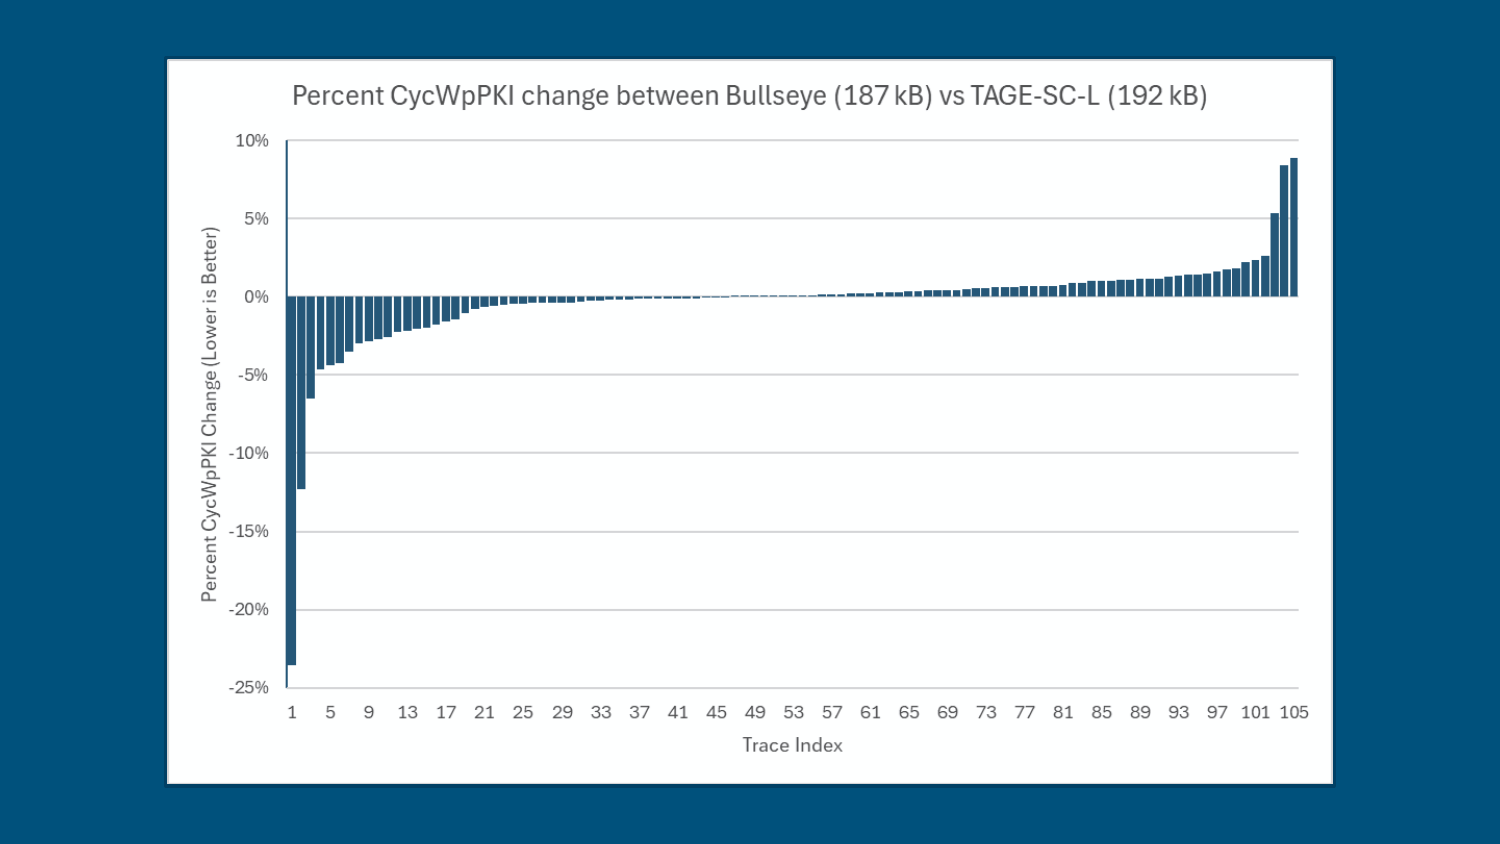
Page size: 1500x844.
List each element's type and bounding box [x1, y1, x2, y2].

picture [167, 59, 1333, 785]
